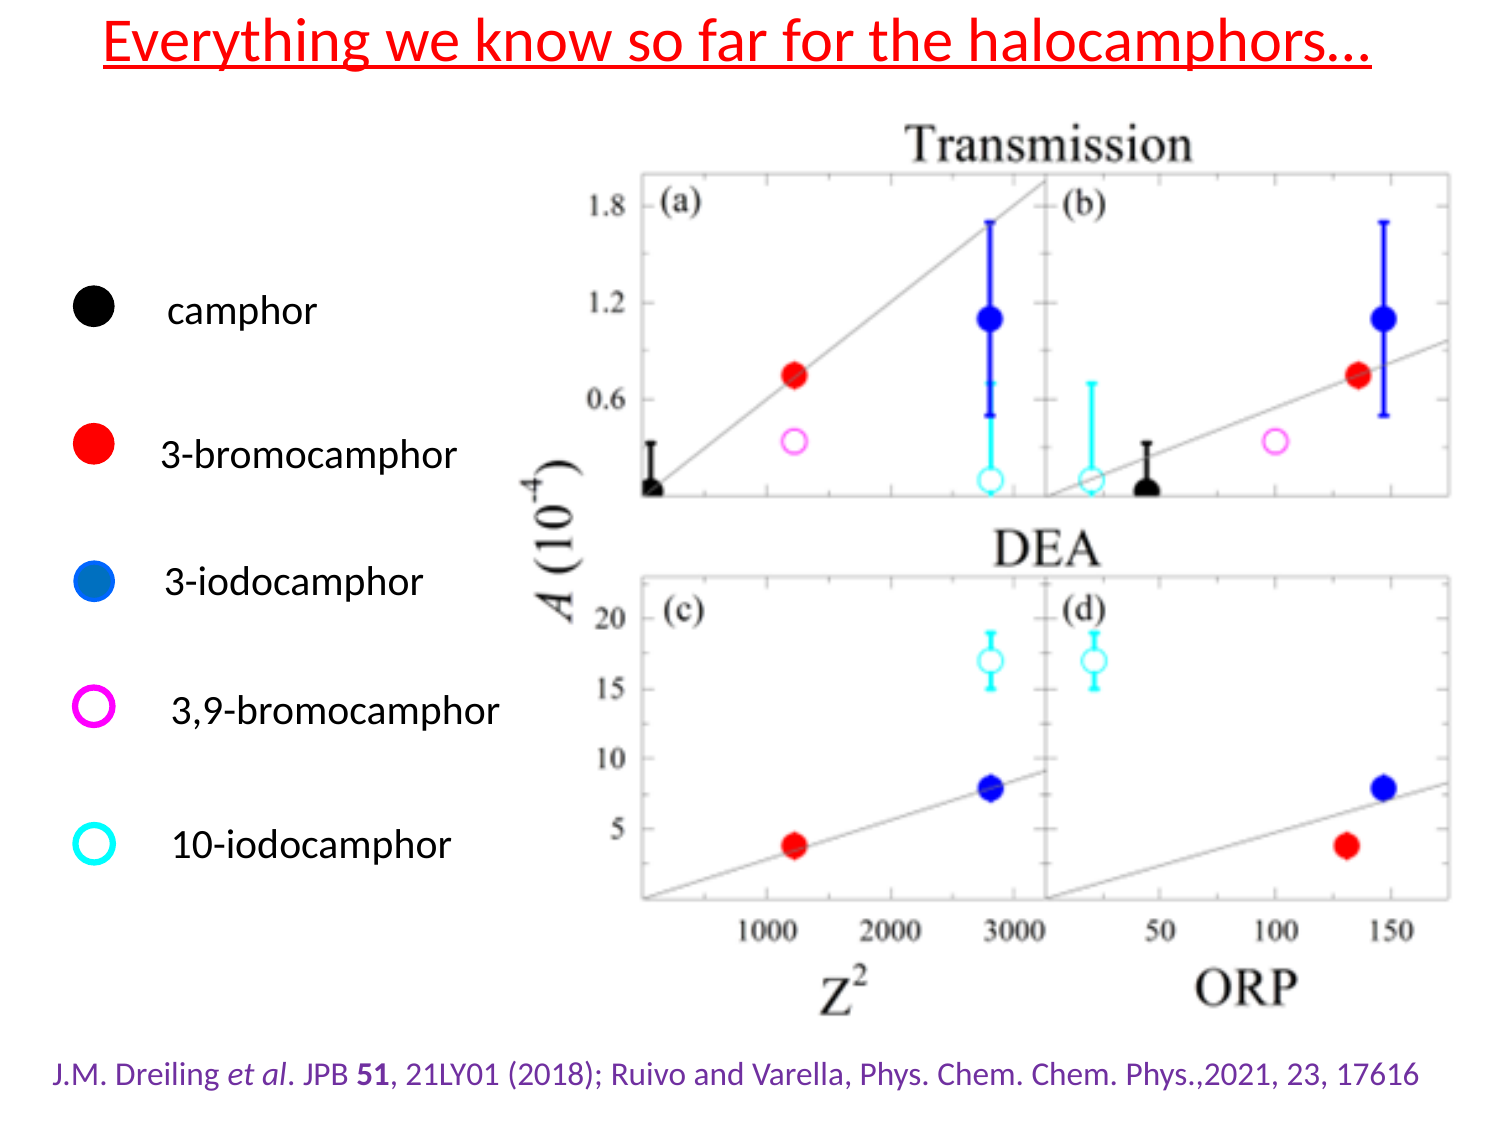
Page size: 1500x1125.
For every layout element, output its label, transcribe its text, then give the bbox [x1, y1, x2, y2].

picture [512, 105, 1477, 1031]
text_box J.M. Dreiling et al. JPB 51, 21LY01 (2018); Ruivo and Varella, Phys. Chem. Chem. Phys.,2021, 23, 17616 [37, 1044, 1500, 1099]
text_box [74, 274, 519, 876]
title Everything we know so far for the halocamphors… [12, 0, 1463, 93]
